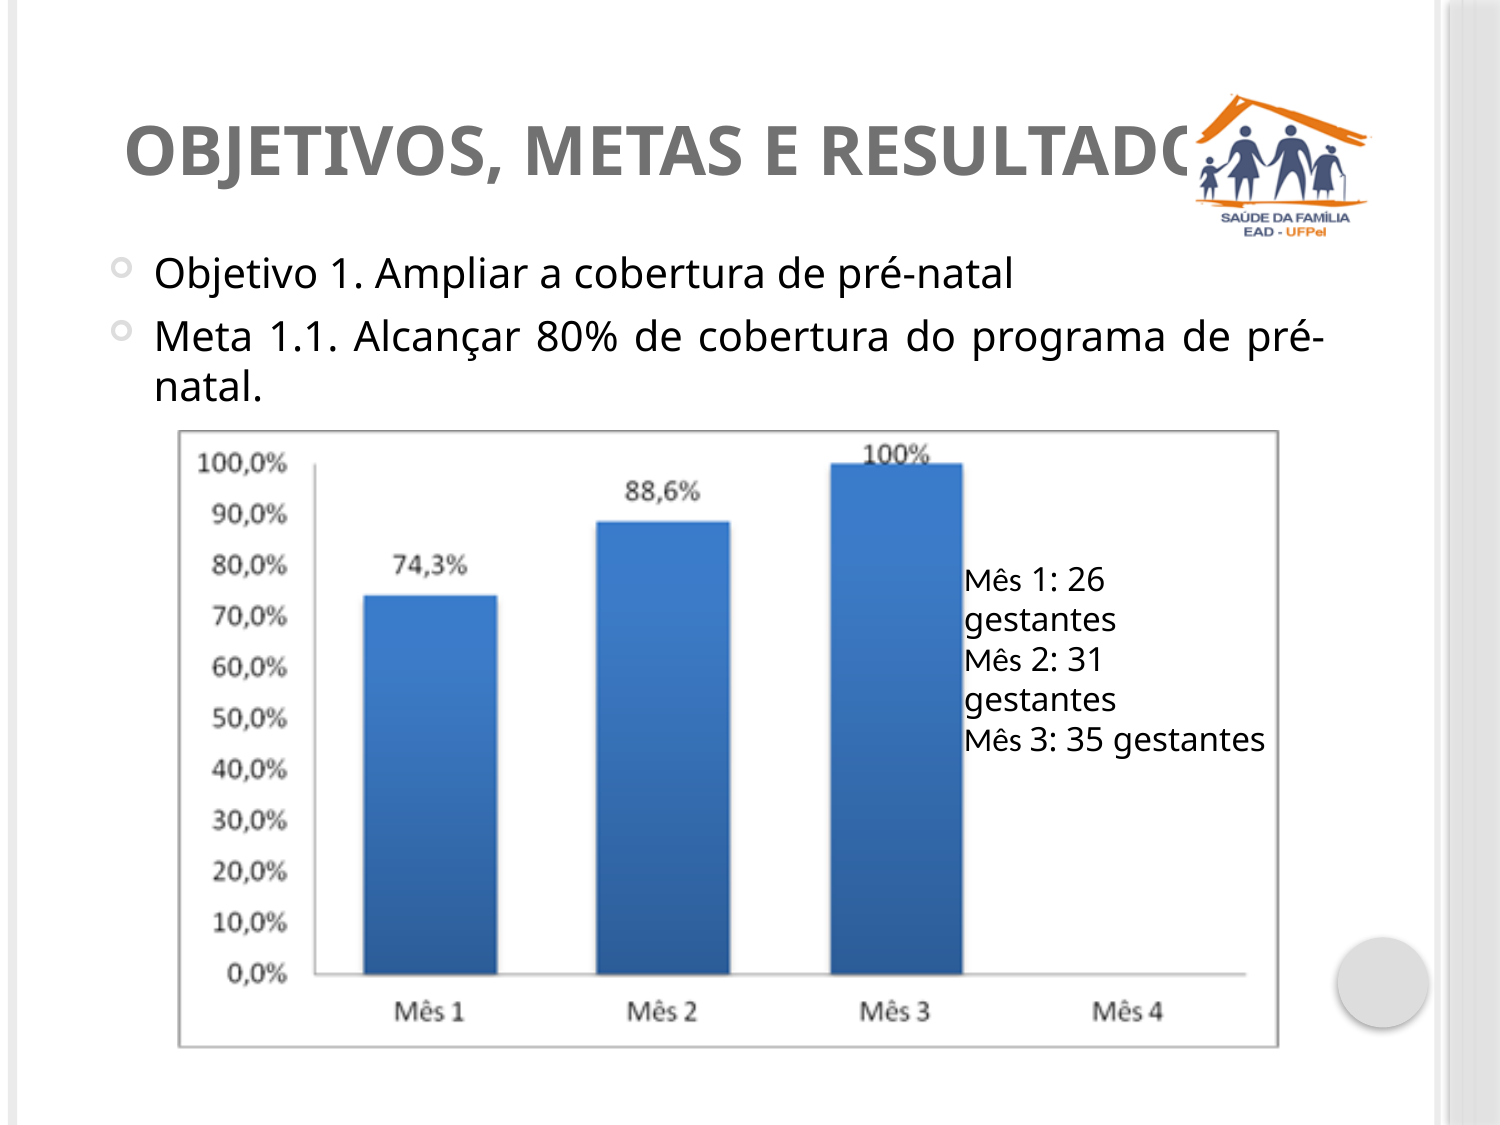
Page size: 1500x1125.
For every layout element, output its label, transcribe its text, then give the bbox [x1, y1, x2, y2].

picture [1186, 89, 1377, 244]
list Objetivo 1. Ampliar a cobertura de pré-natal Meta 1.1. Alcançar 80% de cobertura do programa de pré-natal. [93, 166, 1341, 1083]
title OBJETIVOS, METAS E RESULTADOS [75, 45, 1300, 197]
picture [177, 429, 1283, 1052]
